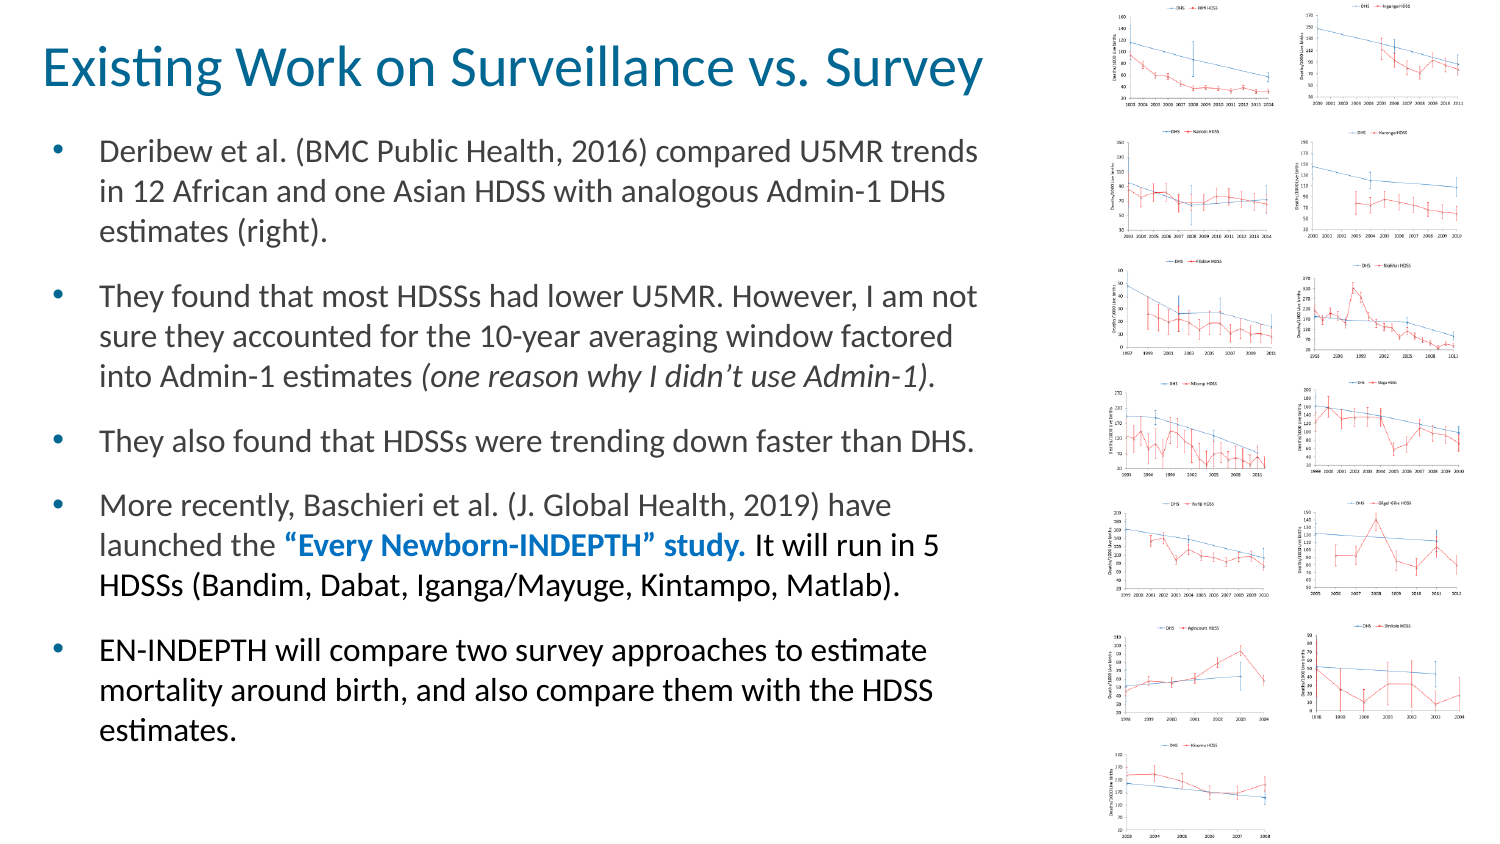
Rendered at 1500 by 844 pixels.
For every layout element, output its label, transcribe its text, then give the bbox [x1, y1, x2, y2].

text_box Deribew et al. (BMC Public Health, 2016) compared U5MR trends in 12 African and one Asian HDSS with analogous Admin-1 DHS estimates (right). They found that most HDSSs had lower U5MR. However, I am not sure they accounted for the 10-year averaging window factored into Admin-1 estimates (one reason why I didn’t use Admin-1). They also found that HDSSs were trending down faster than DHS. More recently, Baschieri et al. (J. Global Health, 2019) have launched the “Every Newborn-INDEPTH” study. It will run in 5 HDSSs (Bandim, Dabat, Iganga/Mayuge, Kintampo, Matlab). EN-INDEPTH will compare two survey approaches to estimate mortality around birth, and also compare them with the HDSS estimates. [37, 121, 1025, 756]
title Existing Work on Surveillance vs. Survey [29, 21, 1053, 122]
picture [1058, 0, 1500, 844]
